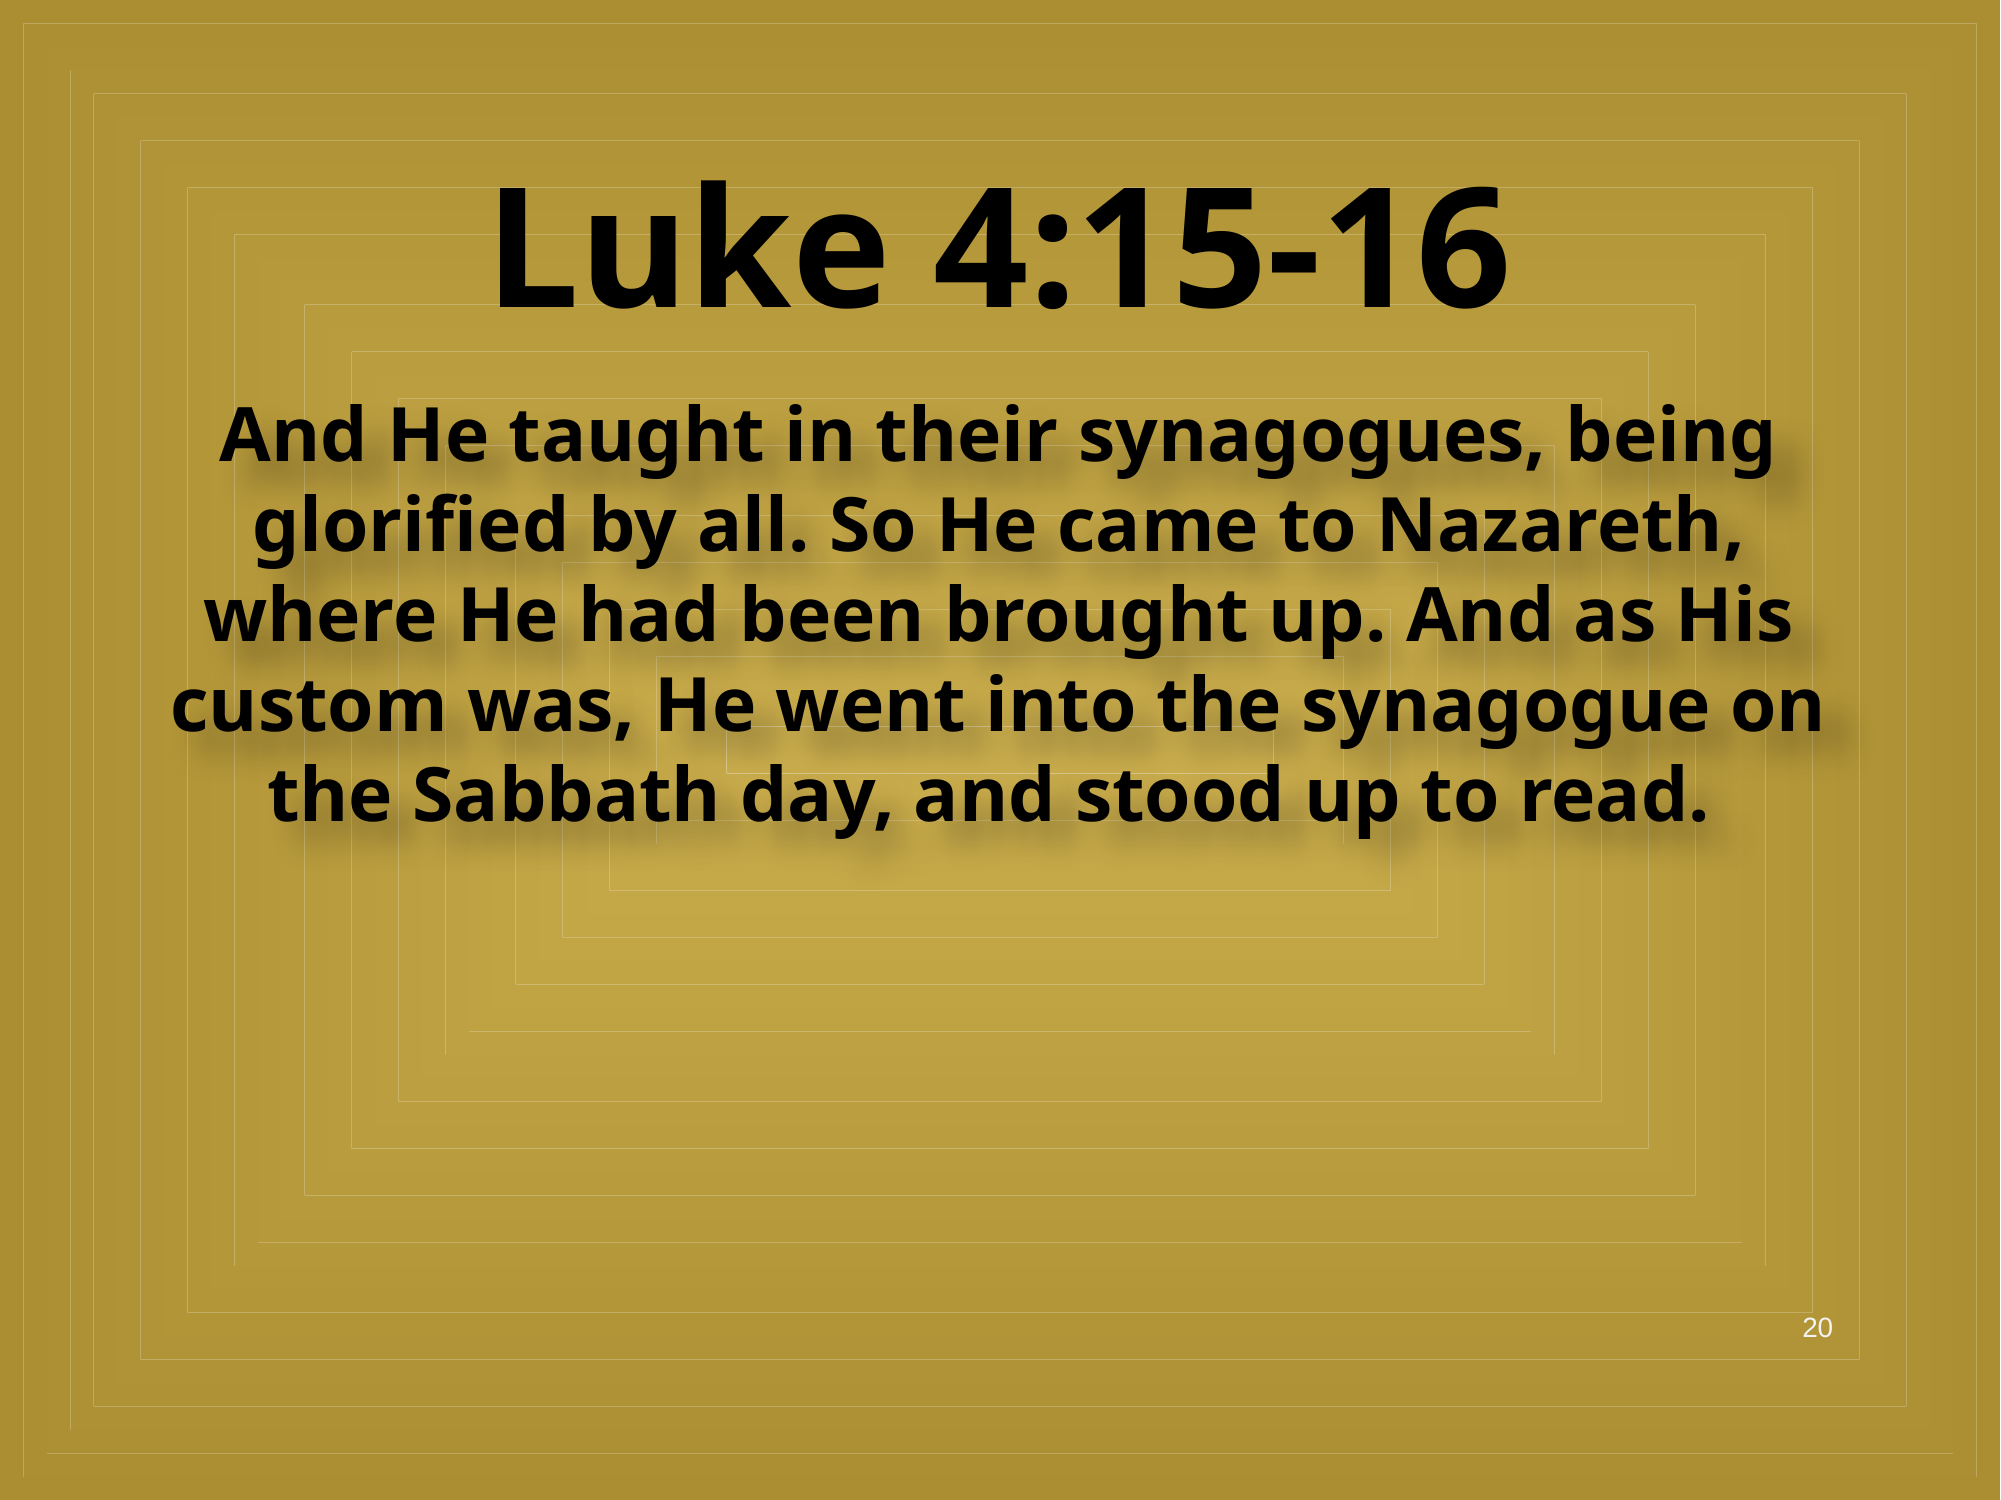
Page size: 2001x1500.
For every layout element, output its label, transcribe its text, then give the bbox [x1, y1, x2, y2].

text_box Luke 4:15-16 [149, 133, 1849, 346]
text_box And He taught in their synagogues, being glorified by all. So He came to Nazareth, where He had been brought up. And as His custom was, He went into the synagogue on the Sabbath day, and stood up to read. [149, 378, 1849, 1267]
slide_number 20 [1724, 1311, 1849, 1367]
